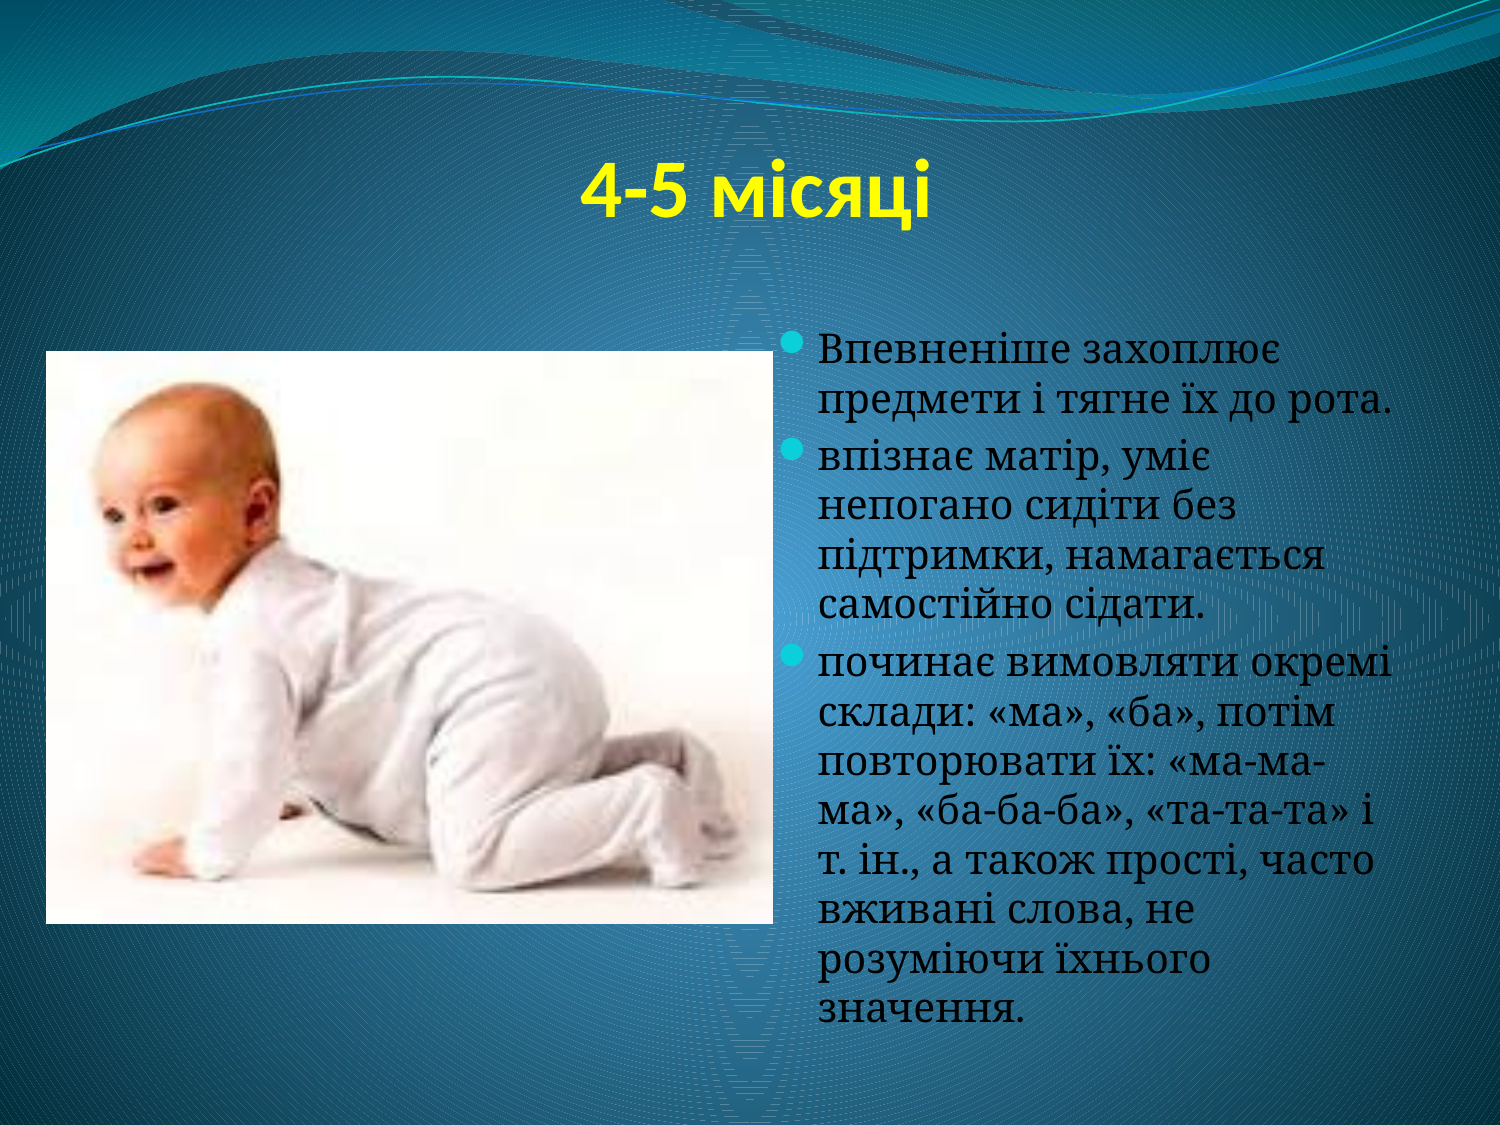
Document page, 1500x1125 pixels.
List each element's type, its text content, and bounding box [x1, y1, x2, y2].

title 4-5 місяці [82, 46, 1432, 235]
picture [46, 351, 773, 924]
list Впевненіше захоплює предмети і тягне їх до рота. впізнає матір, уміє непогано сидіти без підтримки, намагається самостійно сідати. починає вимовляти окремі склади: «ма», «ба», потім повторювати їх: «ма-ма-ма», «ба-ба-ба», «та-та-та» і т. ін., а також прості, часто вживані слова, не розуміючи їхнього значення. [762, 314, 1425, 1043]
